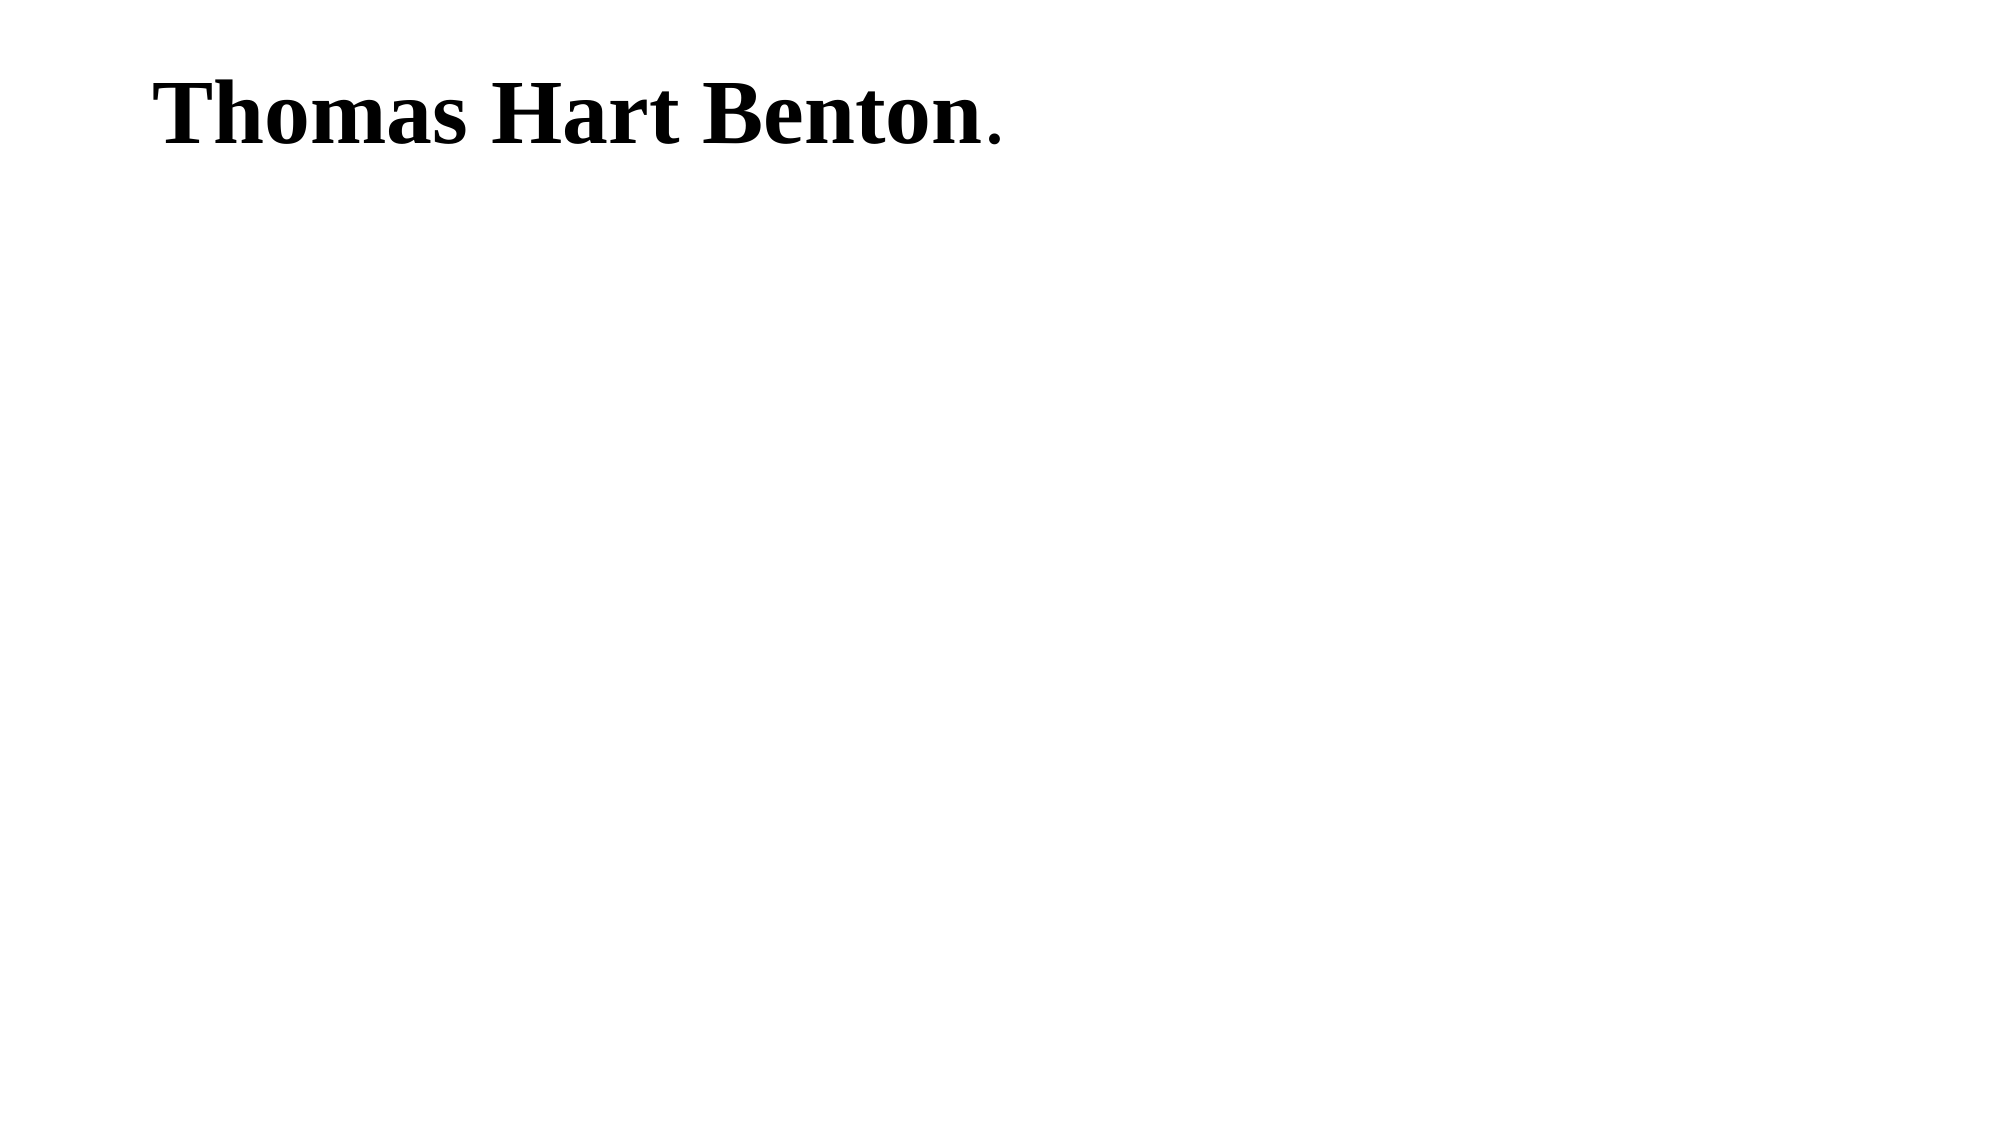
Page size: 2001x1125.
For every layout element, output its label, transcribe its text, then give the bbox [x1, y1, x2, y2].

title Thomas Hart Benton. [137, 59, 1863, 278]
